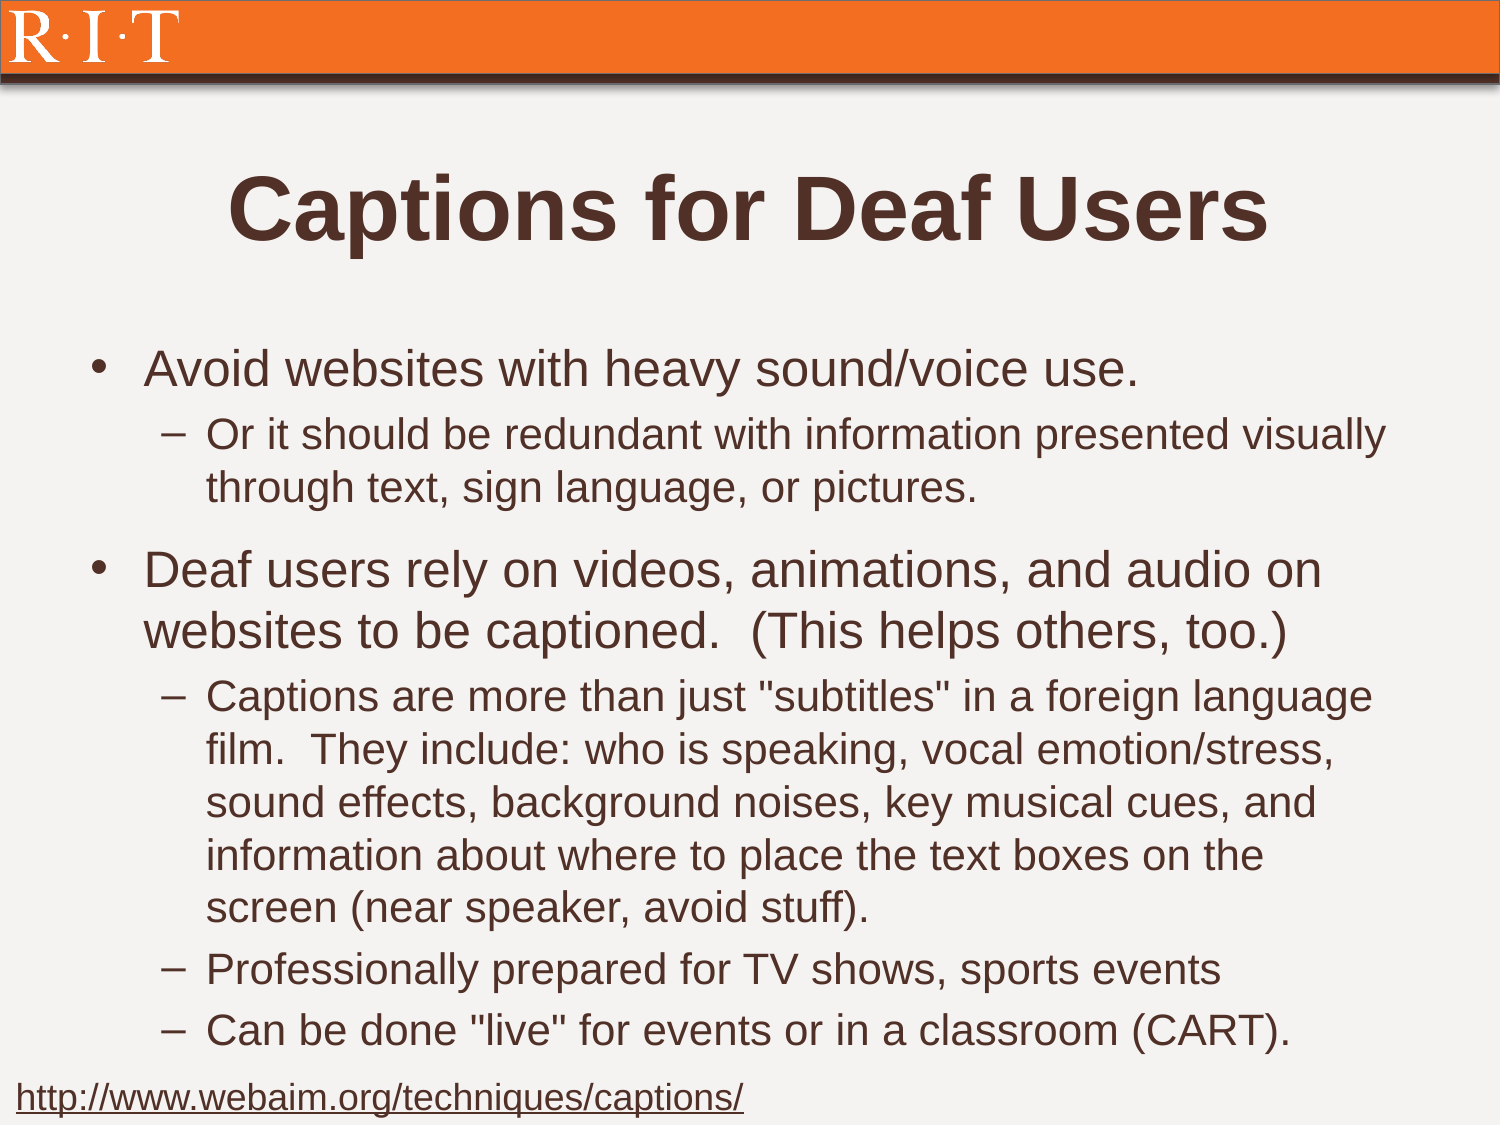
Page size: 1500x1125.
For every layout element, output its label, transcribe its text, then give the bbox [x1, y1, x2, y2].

list Avoid websites with heavy sound/voice use. Or it should be redundant with information presented visually through text, sign language, or pictures. Deaf users rely on videos, animations, and audio on websites to be captioned. (This helps others, too.) Captions are more than just "subtitles" in a foreign language film. They include: who is speaking, vocal emotion/stress, sound effects, background noises, key musical cues, and information about where to place the text boxes on the screen (near speaker, avoid stuff). Professionally prepared for TV shows, sports events Can be done "live" for events or in a classroom (CART). [75, 327, 1425, 1071]
title Captions for Deaf Users [75, 110, 1425, 298]
text_box http://www.webaim.org/techniques/captions/ [0, 1065, 1014, 1125]
